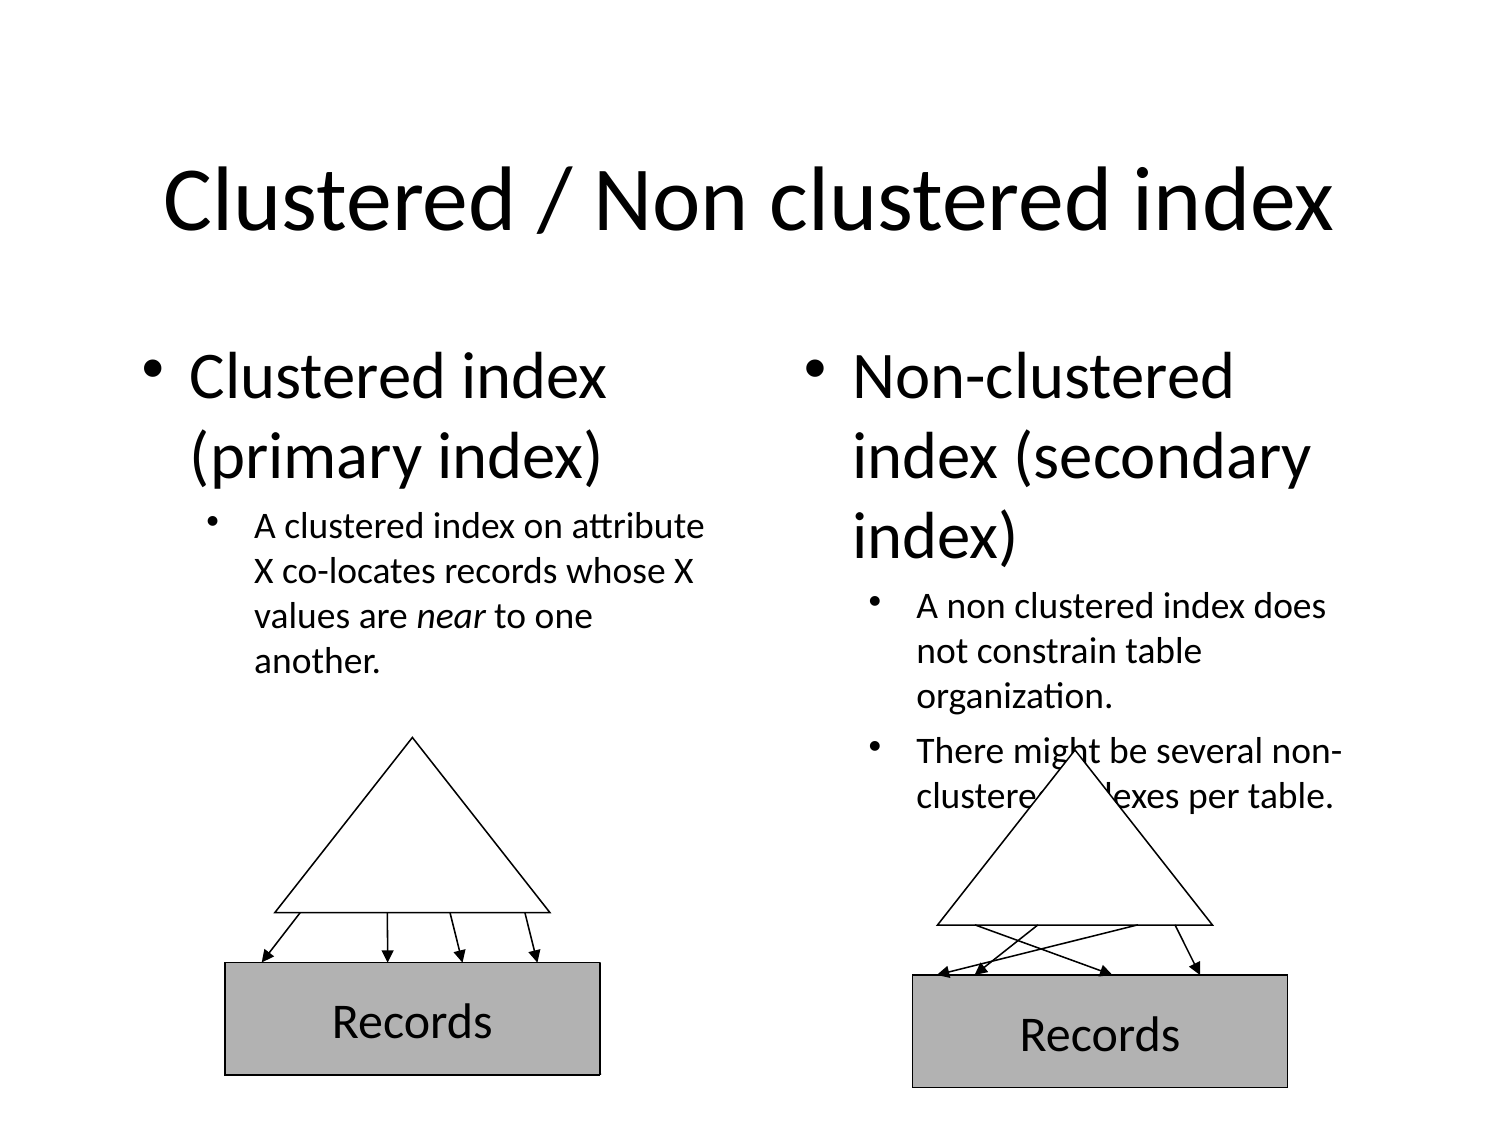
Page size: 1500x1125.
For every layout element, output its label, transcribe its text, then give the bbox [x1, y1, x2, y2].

text_box [381, 912, 394, 963]
text_box Records [224, 962, 600, 1075]
text_box Records [912, 974, 1288, 1088]
list Clustered index (primary index) A clustered index on attribute X co-locates records whose X values are near to one another. [112, 325, 738, 1001]
text_box [261, 912, 301, 963]
text_box [274, 737, 550, 913]
text_box [449, 912, 466, 963]
text_box [936, 924, 1138, 978]
text_box [974, 962, 992, 975]
title Clustered / Non clustered index [112, 76, 1388, 312]
text_box [1042, 949, 1113, 977]
text_box [524, 912, 541, 963]
text_box [1174, 924, 1201, 975]
list Non-clustered index (secondary index) A non clustered index does not constrain table organization. There might be several non-clustered indexes per table. [774, 325, 1400, 1001]
text_box [937, 750, 1213, 926]
